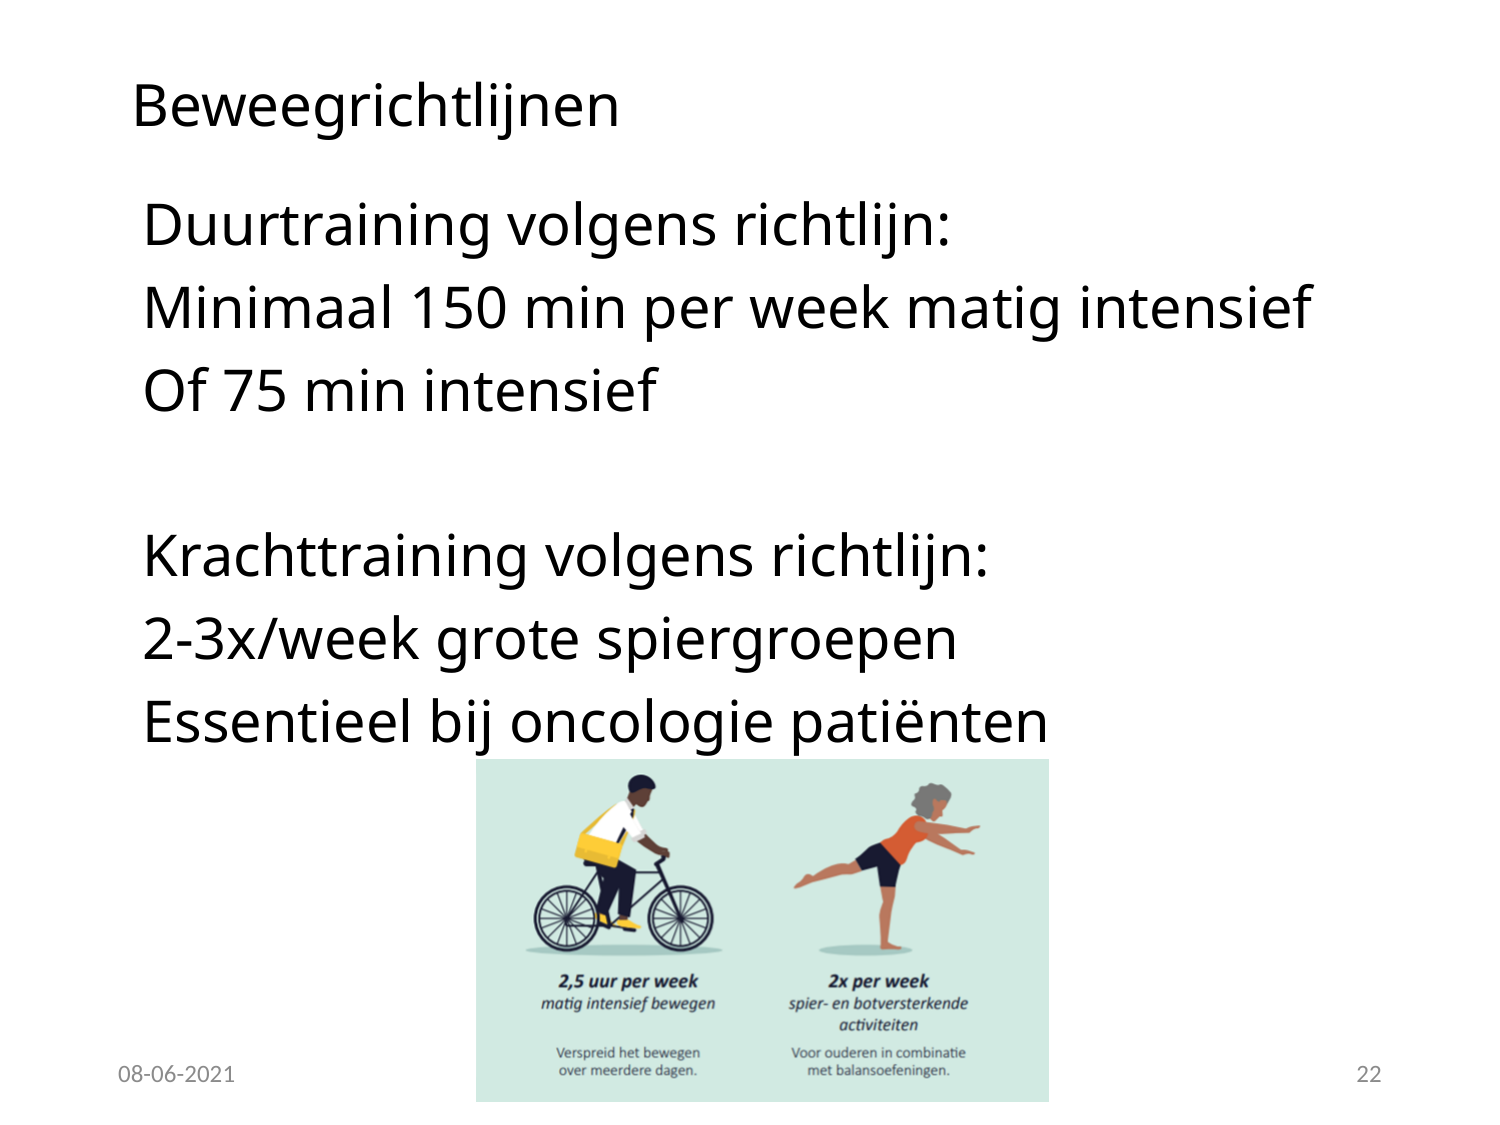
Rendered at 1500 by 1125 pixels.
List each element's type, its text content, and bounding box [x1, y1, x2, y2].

title Beweegrichtlijnen [116, 0, 1312, 216]
slide_number 22 [1059, 1042, 1397, 1103]
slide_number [103, 1042, 441, 1103]
list Duurtraining volgens richtlijn: Minimaal 150 min per week matig intensief Of 75 min intensief Krachttraining volgens richtlijn: 2-3x/week grote spiergroepen Essentieel bij oncologie patiënten [127, 188, 1397, 1014]
picture [476, 759, 1049, 1102]
